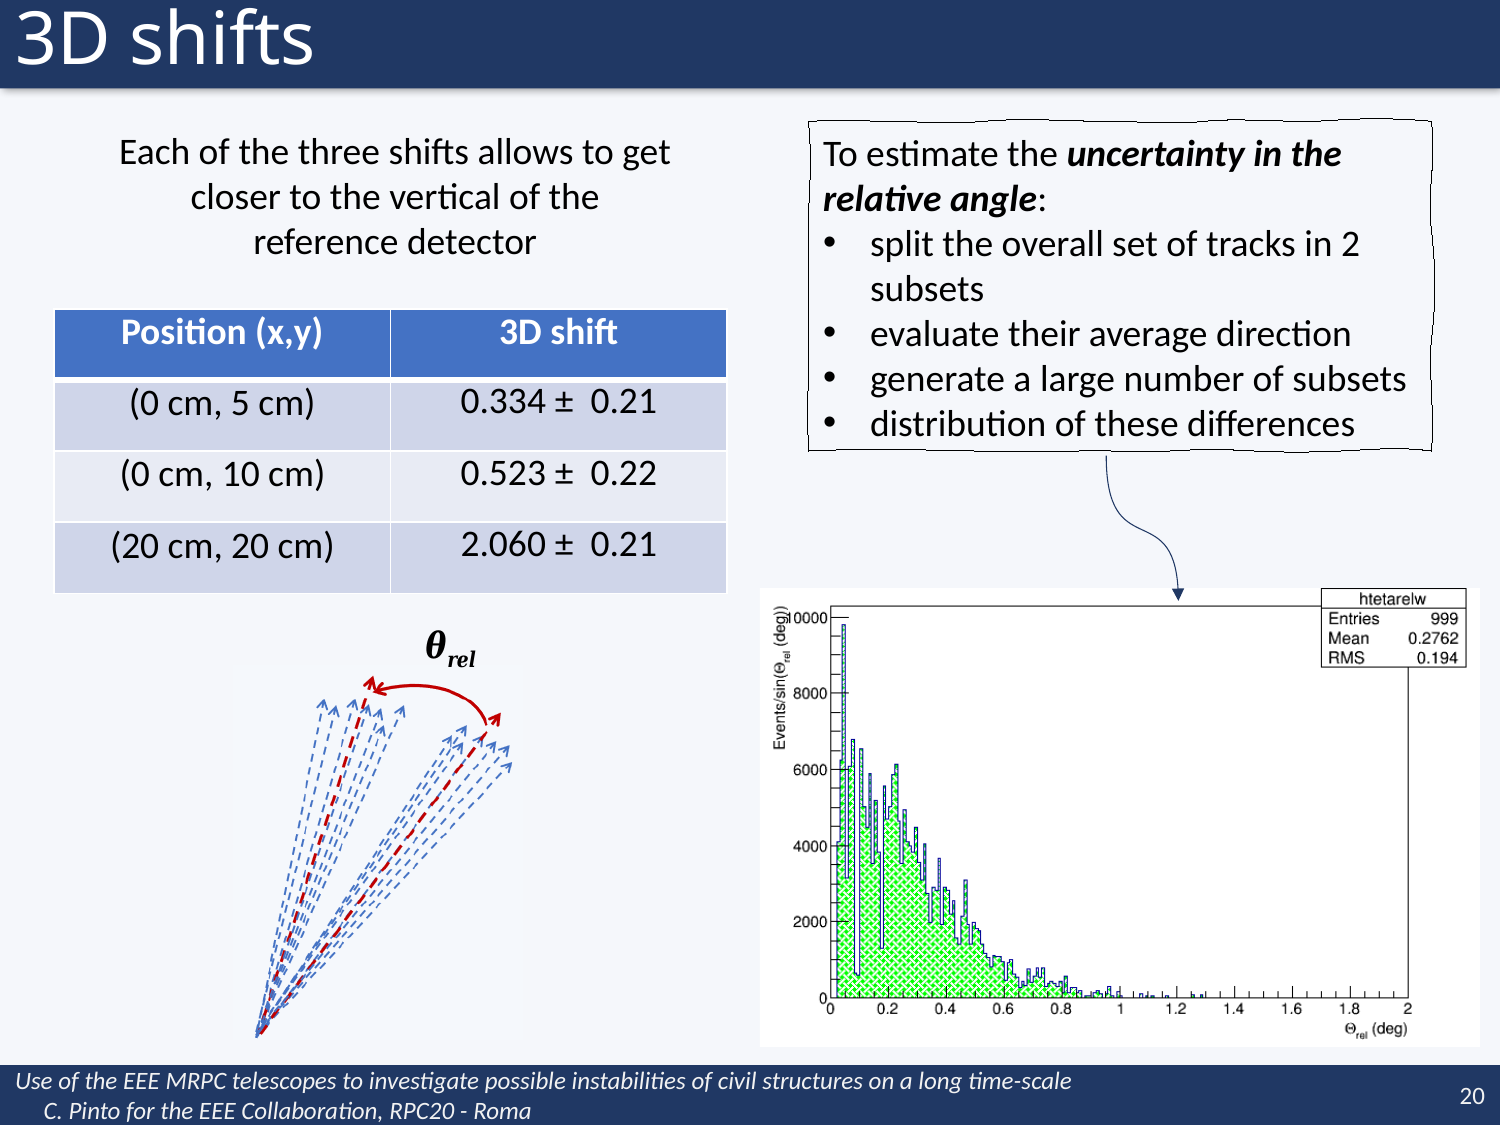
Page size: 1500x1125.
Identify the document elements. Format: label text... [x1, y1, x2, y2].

text_box To estimate the uncertainty in the relative angle: split the overall set of tracks in 2 subsets evaluate their average direction generate a large number of subsets distribution of these differences [807, 118, 1435, 453]
table_cell 0.334 ± 0.21 [391, 383, 726, 450]
table_cell 2.060 ± 0.21 [391, 523, 726, 593]
picture [233, 665, 523, 1040]
text_box Each of the three shifts allows to get closer to the vertical of the reference detector [98, 119, 692, 270]
table_cell 0.523 ± 0.22 [391, 452, 726, 521]
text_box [1069, 492, 1215, 565]
footer Use of the EEE MRPC telescopes to investigate possible instabilities of civil structures on a long time-scale C. Pinto for the EEE Collaboration, RPC20 - Roma [0, 1065, 1160, 1125]
table_cell (0 cm, 5 cm) [55, 383, 390, 450]
table_header 3D shift [391, 310, 726, 377]
text_box 20 [1160, 1065, 1500, 1125]
table_cell (20 cm, 20 cm) [55, 523, 390, 593]
table_cell (0 cm, 10 cm) [55, 452, 390, 521]
table_header Position (x,y) [55, 310, 390, 377]
picture [759, 588, 1481, 1047]
text_box 3D shifts [0, 0, 1500, 89]
